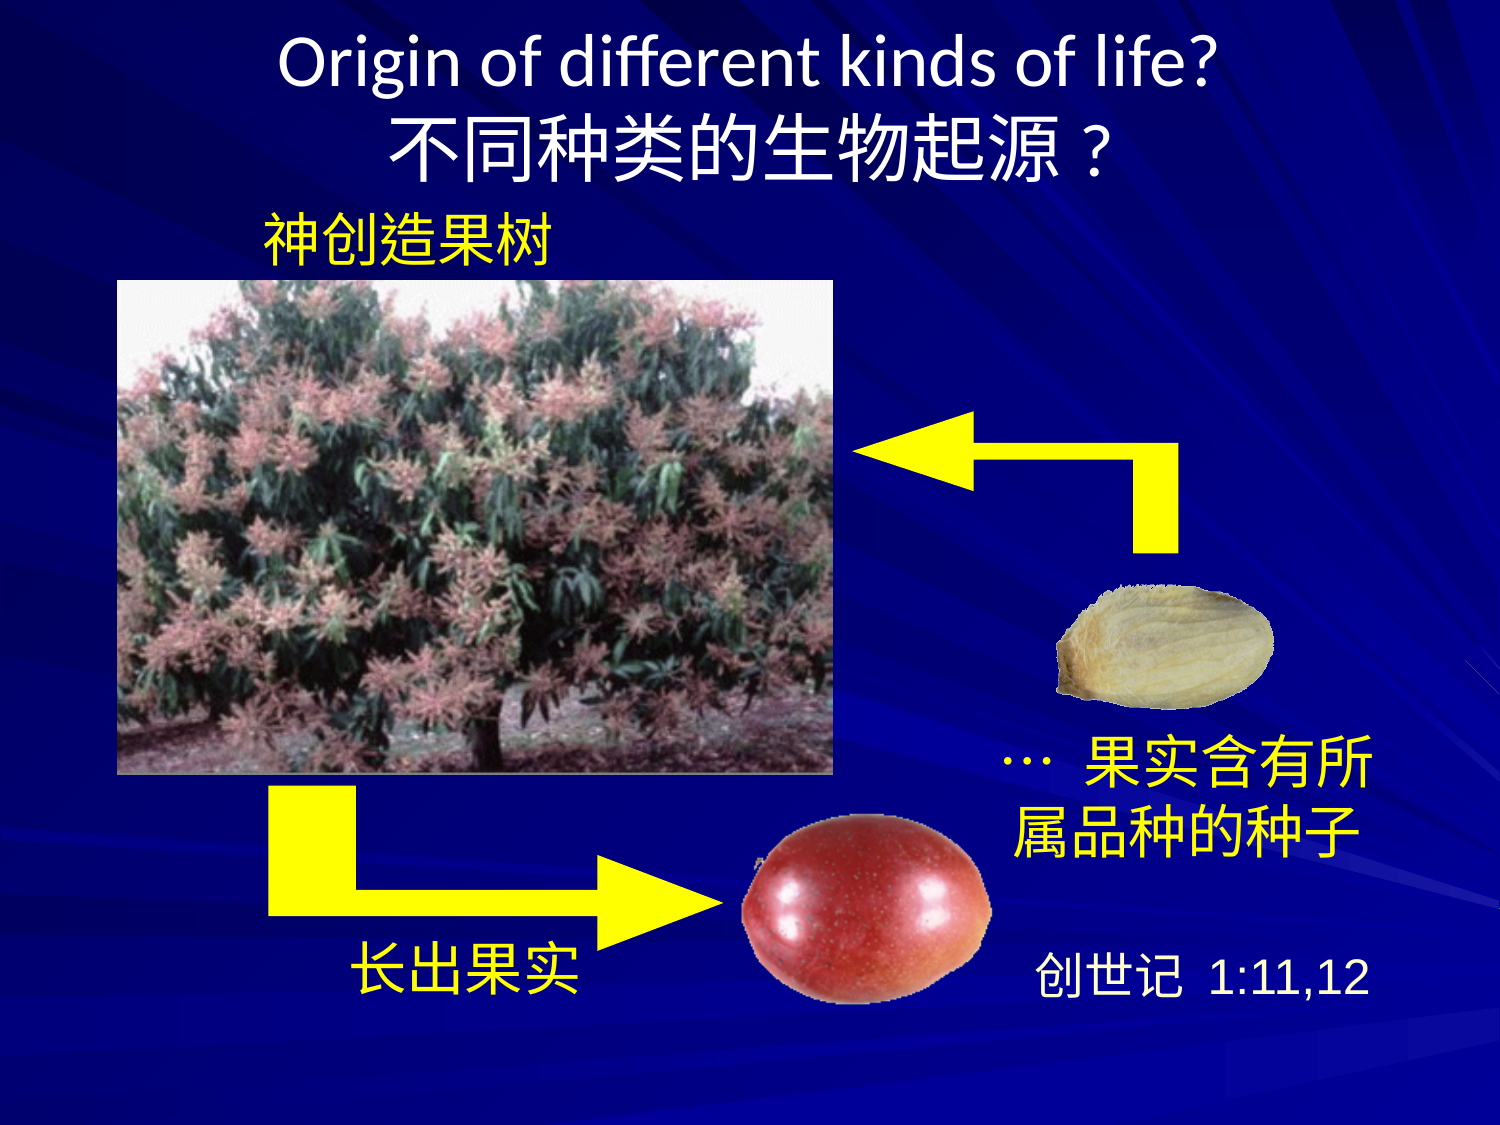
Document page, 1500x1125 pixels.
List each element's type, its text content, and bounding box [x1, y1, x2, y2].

picture [116, 279, 833, 776]
text_box [855, 412, 1178, 553]
text_box Origin of different kinds of life? 不同种类的生物起源? [87, 4, 1413, 199]
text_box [269, 786, 1005, 1023]
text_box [974, 563, 1400, 875]
text_box 创世记 1:11,12 [1019, 936, 1386, 1012]
text_box 神创造果树 [247, 195, 570, 278]
